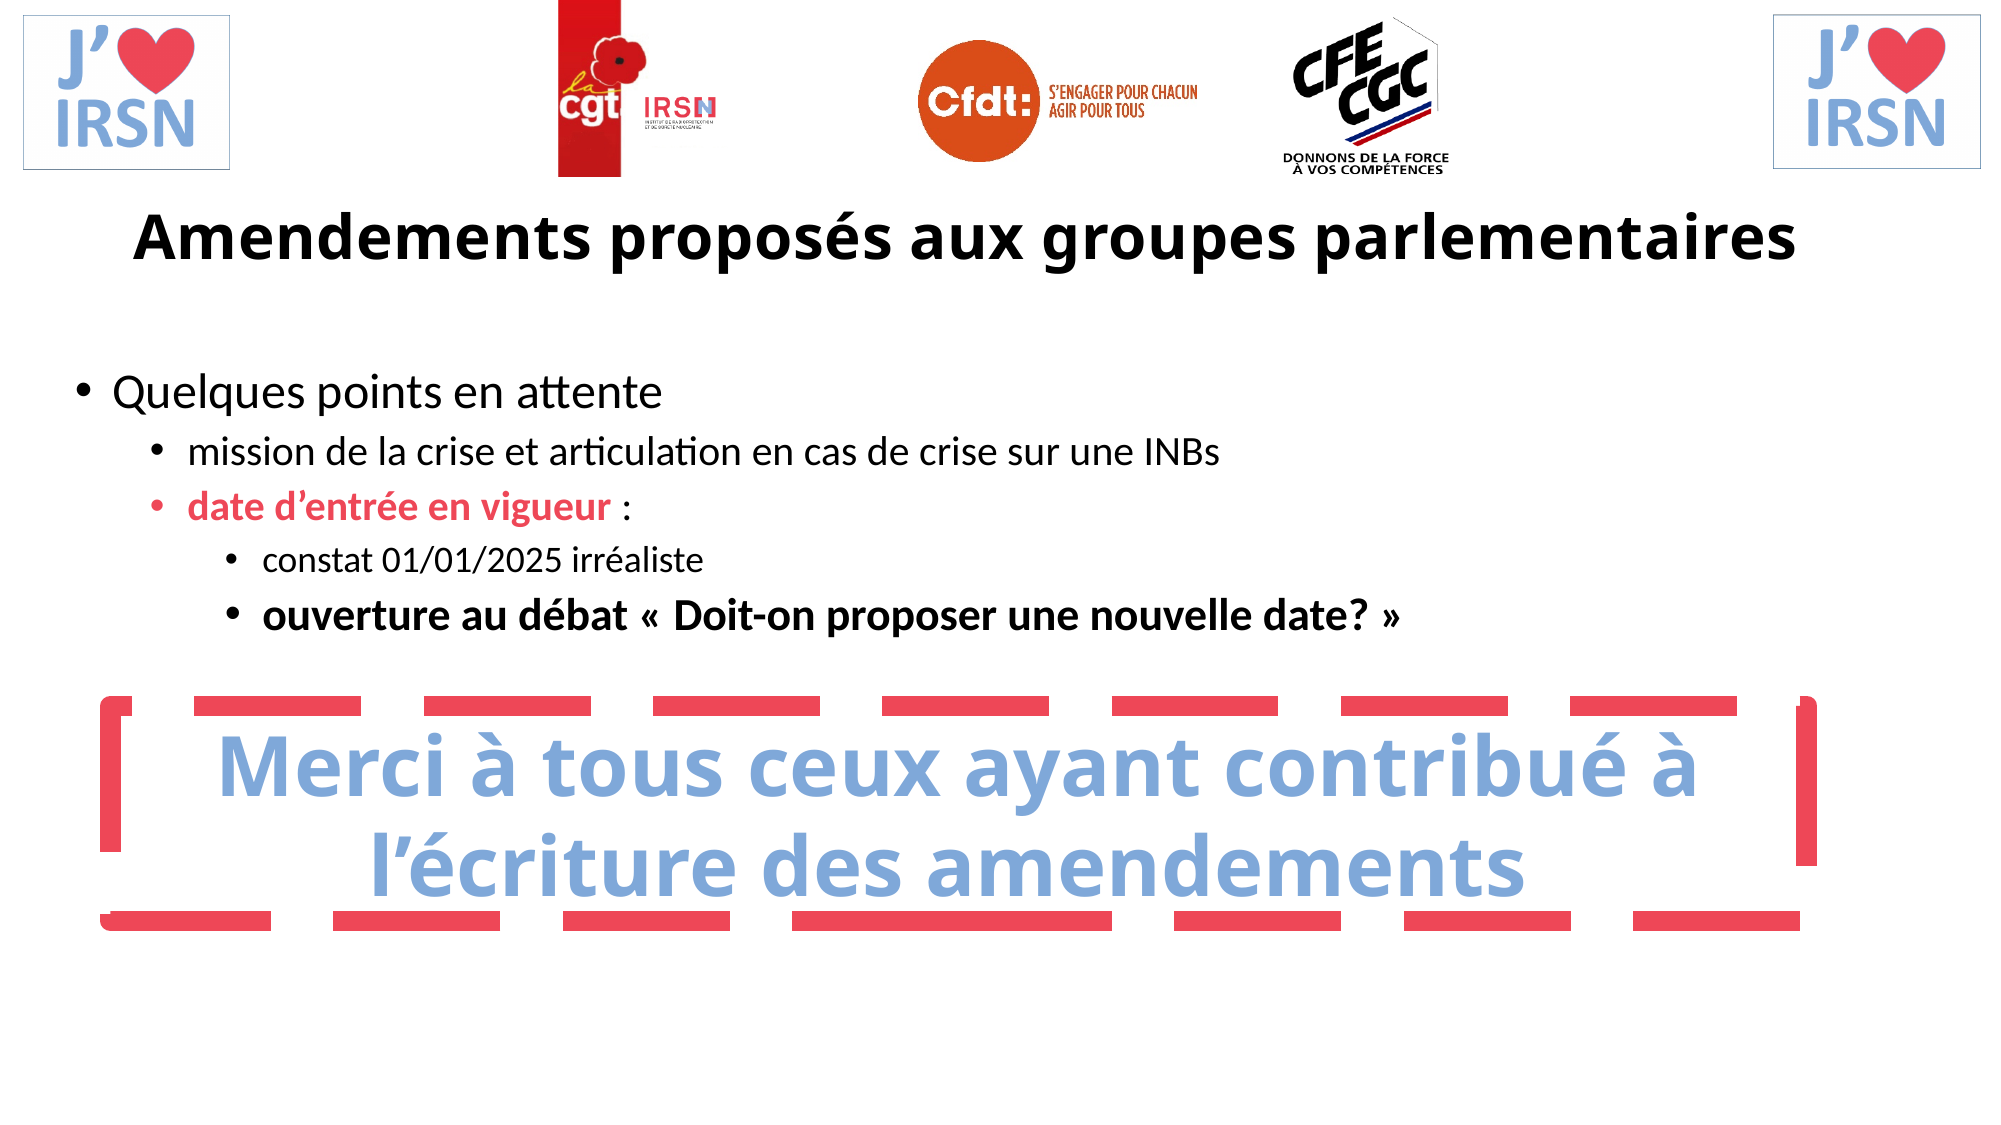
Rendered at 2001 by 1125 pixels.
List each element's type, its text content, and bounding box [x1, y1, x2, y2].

text_box Amendements proposés aux groupes parlementaires [133, 188, 1882, 287]
picture [10, 6, 239, 175]
text_box Merci à tous ceux ayant contribué à l’écriture des amendements [110, 706, 1807, 921]
picture [918, 40, 1197, 162]
picture [1282, 17, 1453, 182]
list Quelques points en attente mission de la crise et articulation en cas de crise sur une INBs date d’entrée en vigueur : constat 01/01/2025 irréaliste ouverture au débat « Doit-on proposer une nouvelle date? » [0, 287, 1980, 689]
picture [1761, 5, 1990, 174]
picture [558, 0, 735, 177]
